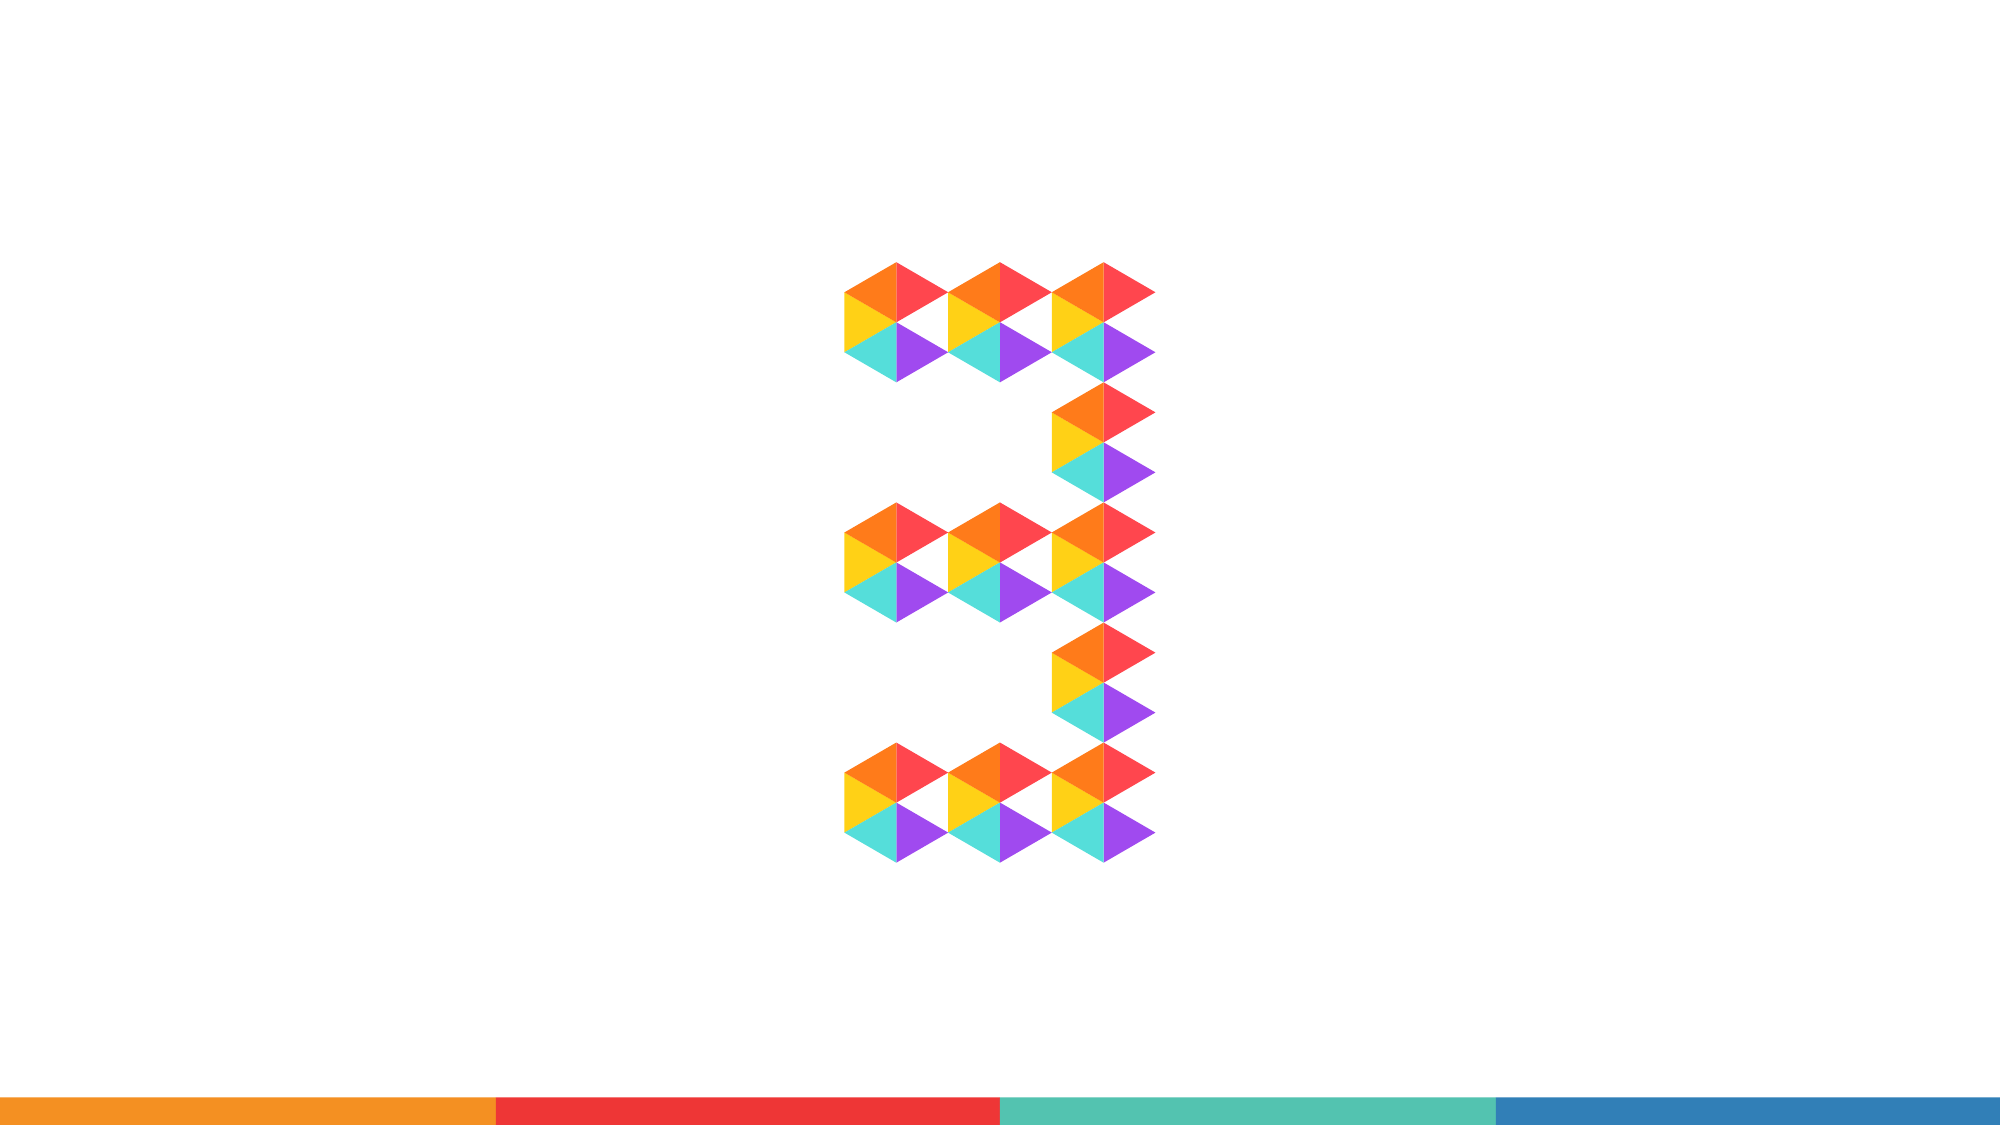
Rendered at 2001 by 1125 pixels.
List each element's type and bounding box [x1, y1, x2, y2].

text_box [844, 261, 1156, 864]
